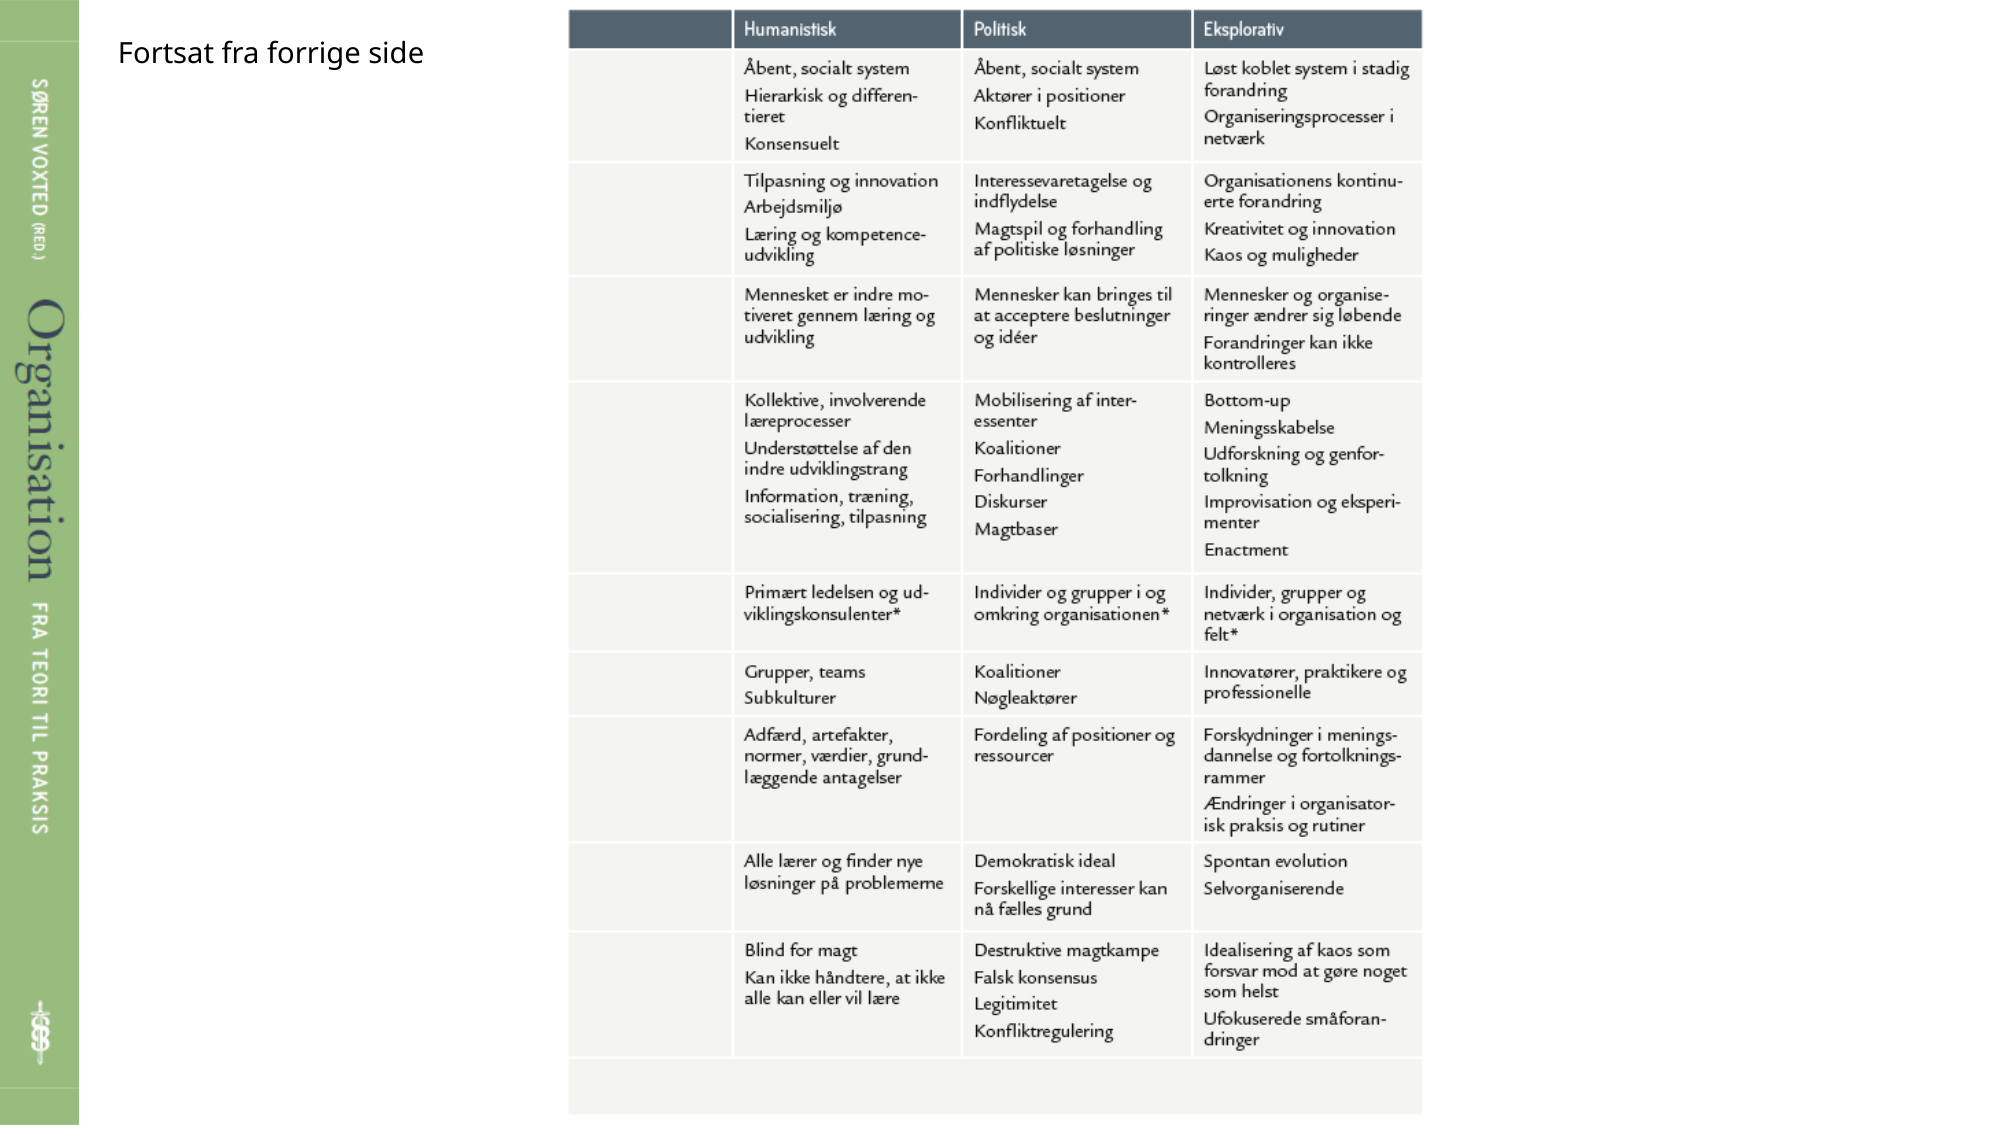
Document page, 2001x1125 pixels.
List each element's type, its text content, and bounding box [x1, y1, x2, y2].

picture [559, 0, 1441, 1125]
picture [0, 0, 79, 1125]
text_box Fortsat fra forrige side [79, 27, 559, 78]
